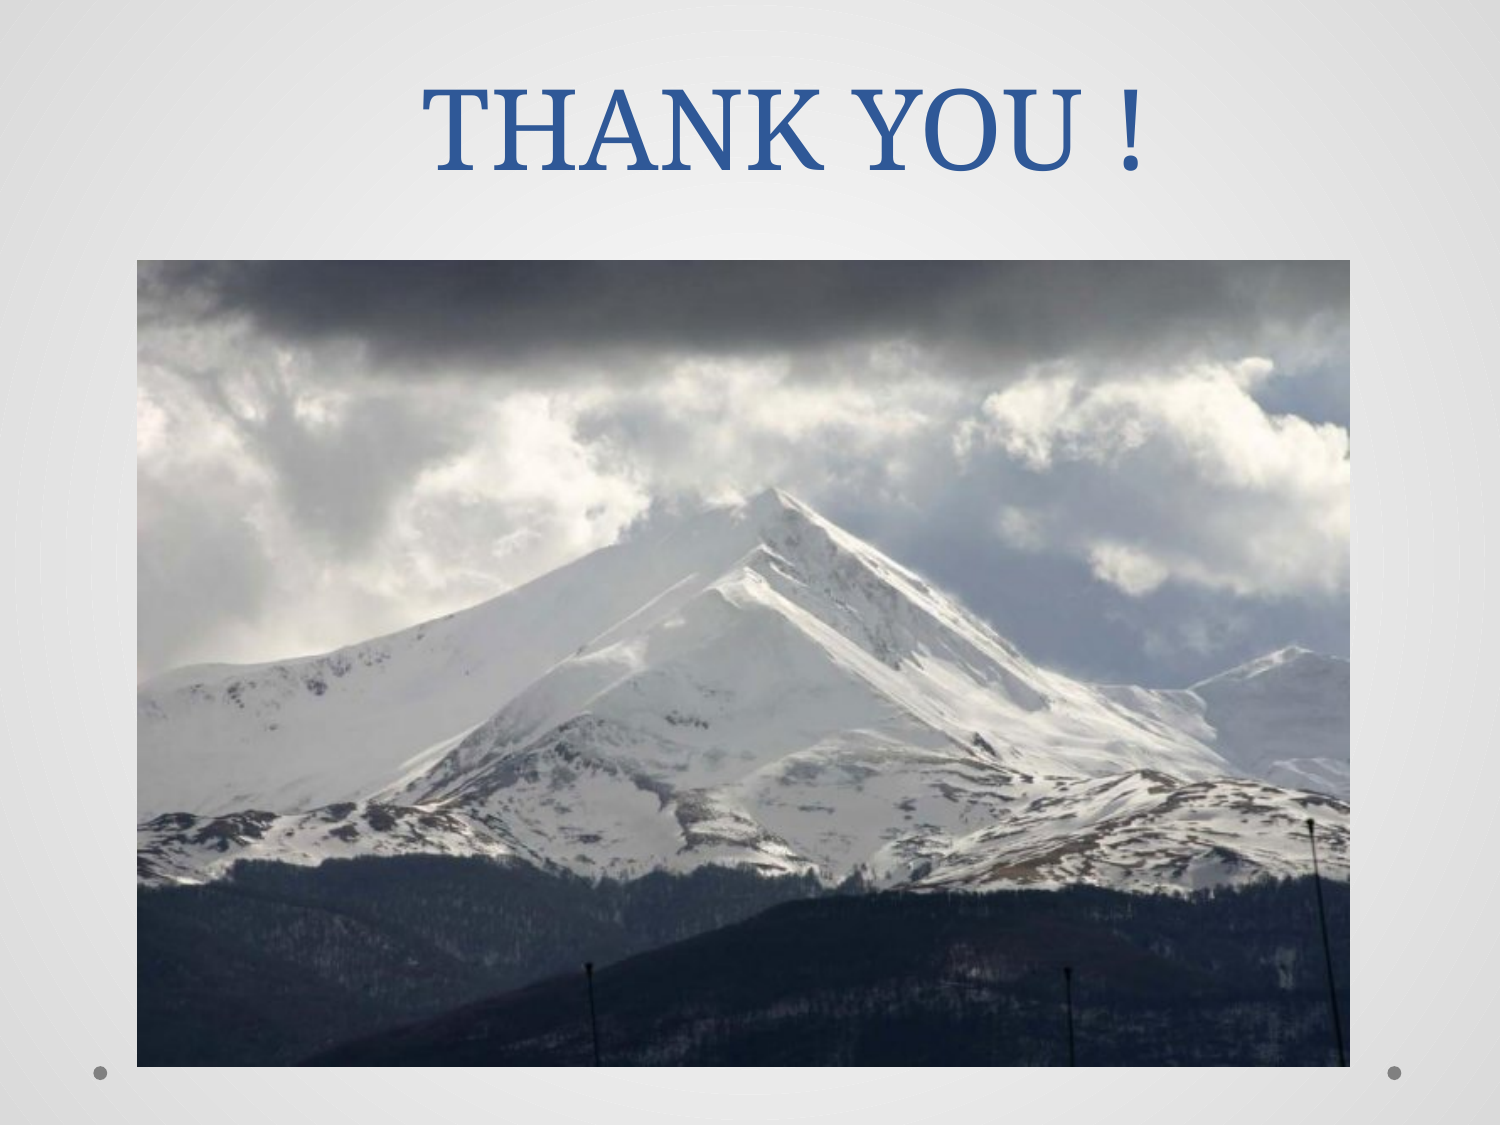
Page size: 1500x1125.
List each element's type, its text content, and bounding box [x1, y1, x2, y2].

title THANK YOU ! [135, 37, 1436, 200]
picture [137, 260, 1351, 1068]
